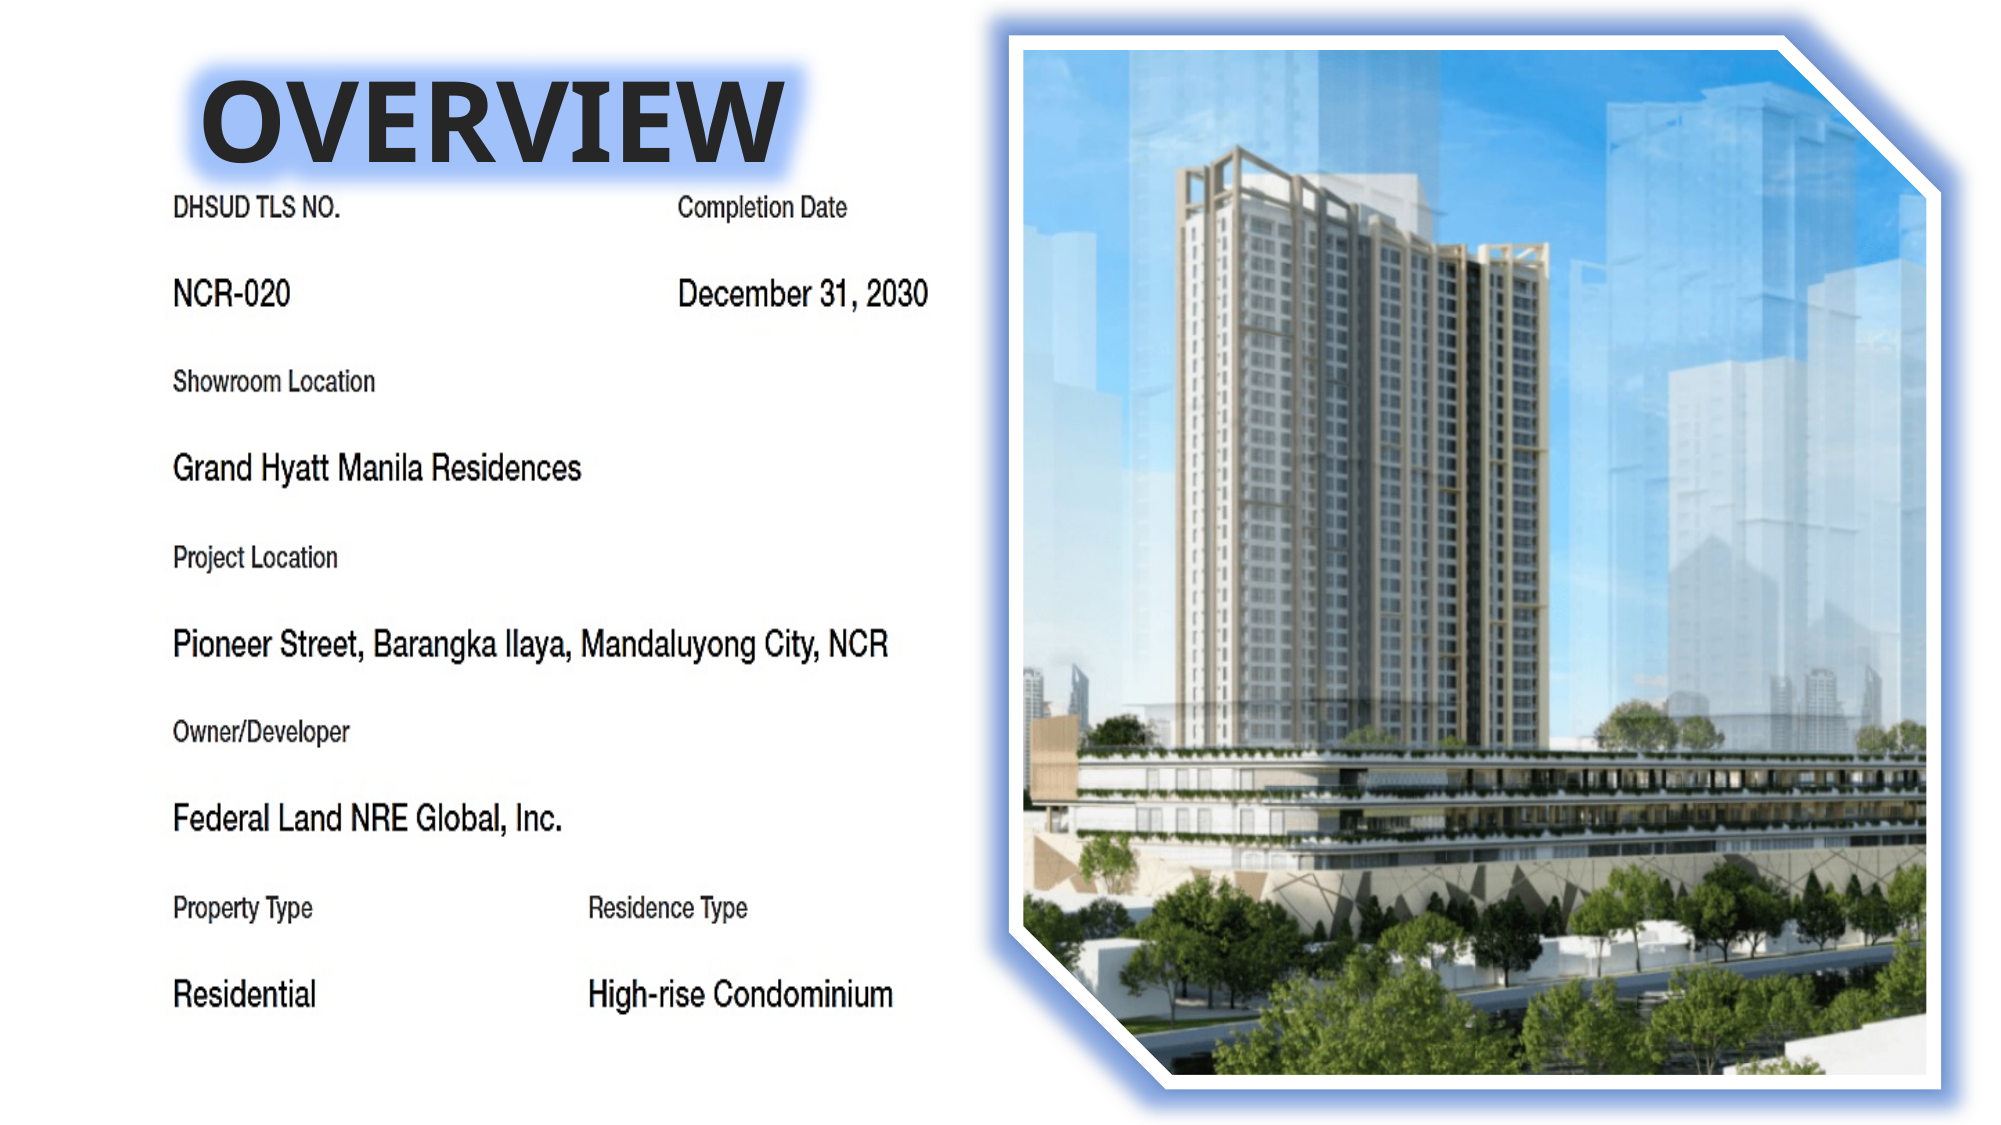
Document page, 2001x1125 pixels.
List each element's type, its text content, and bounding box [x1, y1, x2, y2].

text_box OVERVIEW [0, 42, 976, 193]
picture [140, 122, 984, 1070]
picture [1016, 42, 1934, 1083]
